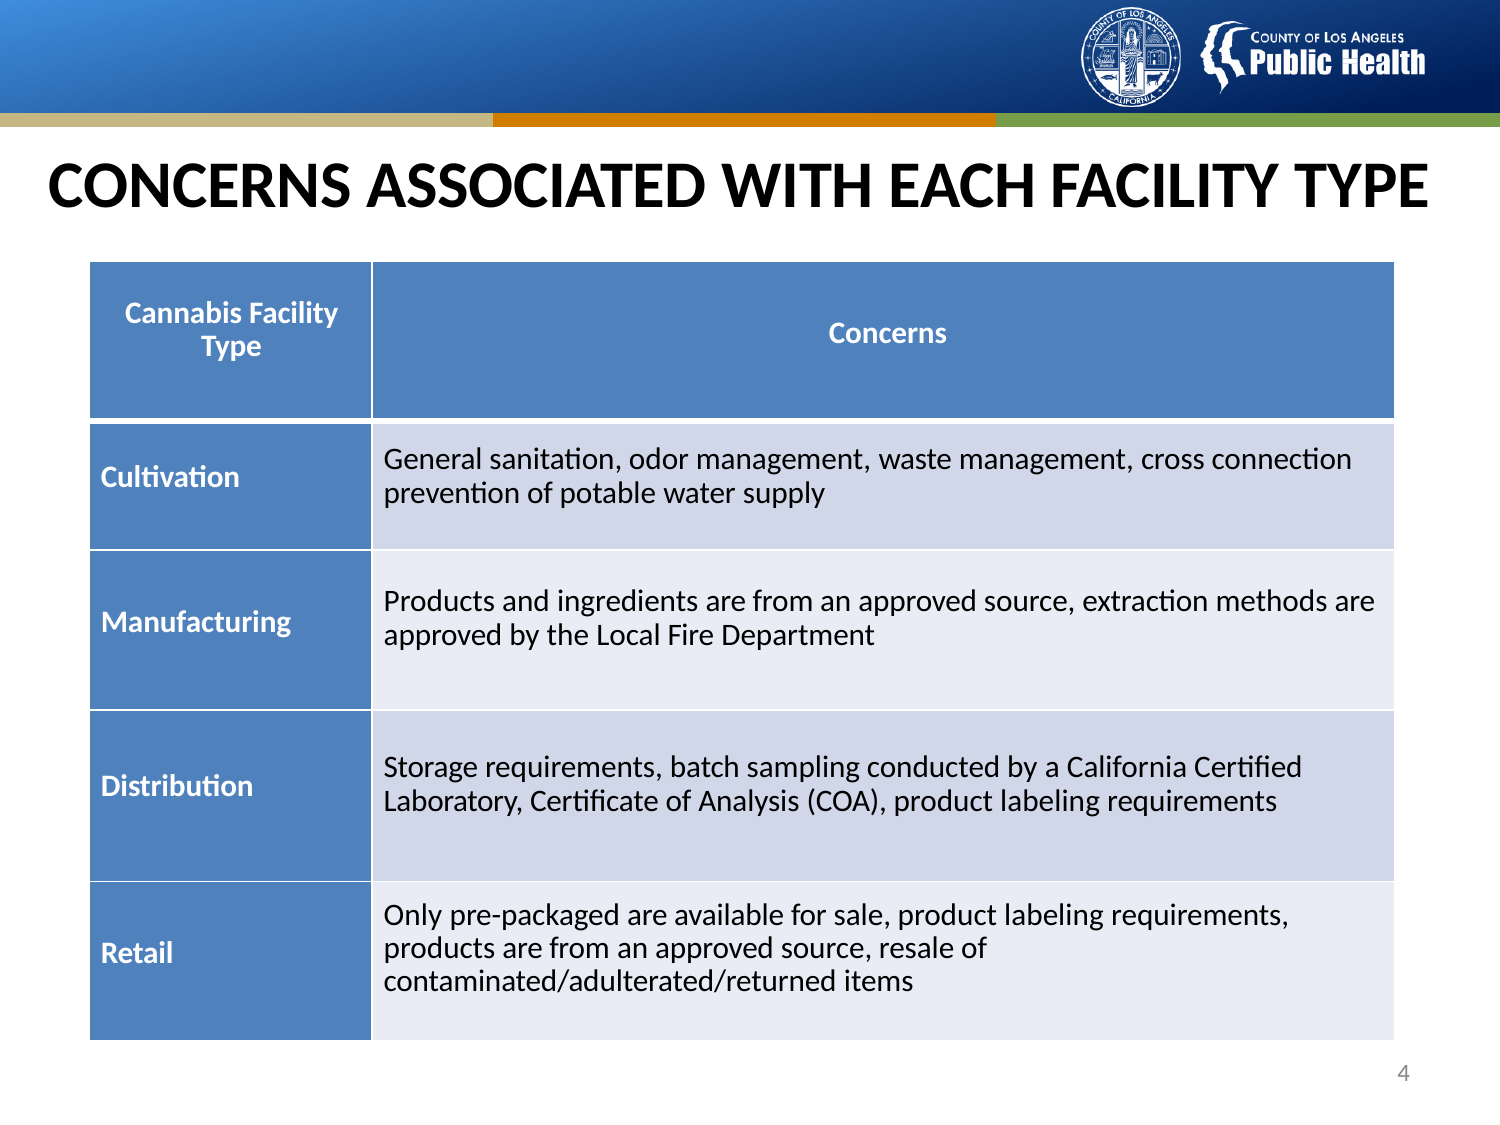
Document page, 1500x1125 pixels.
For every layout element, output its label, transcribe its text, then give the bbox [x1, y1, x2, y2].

table_cell Only pre-packaged are available for sale, product labeling requirements, products are from an approved source, resale of contaminated/adulterated/returned items [373, 882, 1394, 1040]
table_cell Manufacturing [90, 551, 371, 709]
table_cell Retail [90, 882, 371, 1040]
picture [0, 0, 1500, 113]
table_cell General sanitation, odor management, waste management, cross connection prevention of potable water supply [373, 424, 1394, 549]
table_cell Cultivation [90, 424, 371, 549]
title CONCERNS ASSOCIATED WITH EACH FACILITY TYPE [46, 139, 1447, 330]
table_header Concerns [373, 262, 1394, 418]
slide_number 4 [1393, 1060, 1415, 1125]
table_cell Distribution [90, 711, 371, 881]
table_header Cannabis Facility Type [90, 262, 371, 418]
table_cell Products and ingredients are from an approved source, extraction methods are approved by the Local Fire Department [373, 551, 1394, 709]
table_cell Storage requirements, batch sampling conducted by a California Certified Laboratory, Certificate of Analysis (COA), product labeling requirements [373, 711, 1394, 881]
